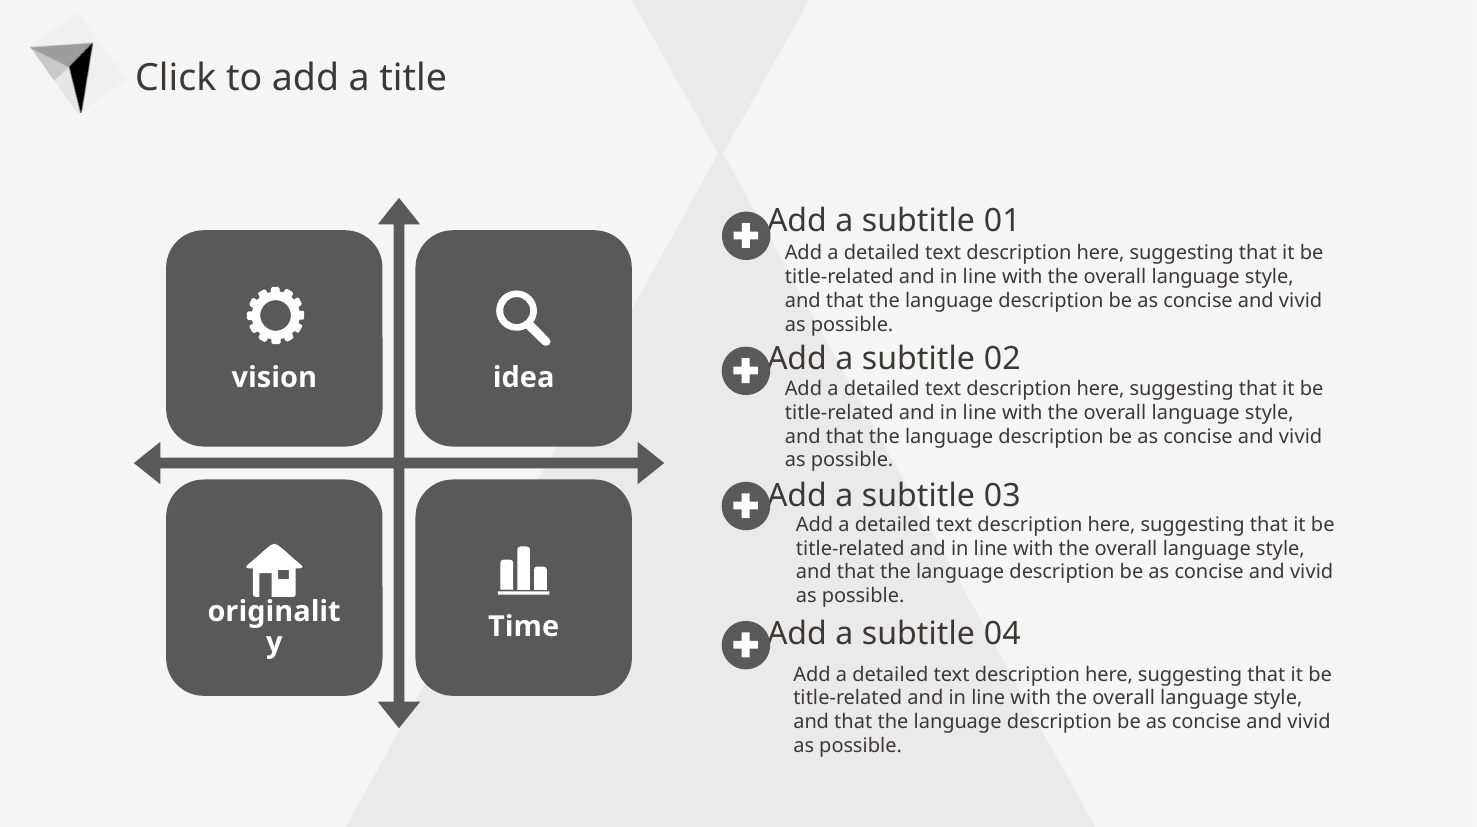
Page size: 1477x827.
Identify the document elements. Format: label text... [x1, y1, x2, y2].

text_box [246, 286, 305, 345]
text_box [721, 620, 771, 670]
text_box [133, 197, 665, 729]
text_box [729, 474, 1339, 612]
text_box [496, 290, 551, 346]
text_box idea [415, 230, 632, 447]
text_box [721, 346, 771, 396]
picture [30, 13, 108, 114]
text_box originality [166, 479, 383, 696]
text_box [721, 211, 771, 261]
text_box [497, 546, 550, 595]
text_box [729, 198, 1328, 336]
text_box [246, 543, 303, 597]
text_box vision [166, 230, 383, 447]
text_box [729, 620, 1336, 762]
text_box Time [415, 479, 632, 696]
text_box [729, 336, 1328, 473]
text_box Click to add a title [112, 47, 518, 104]
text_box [721, 481, 771, 531]
